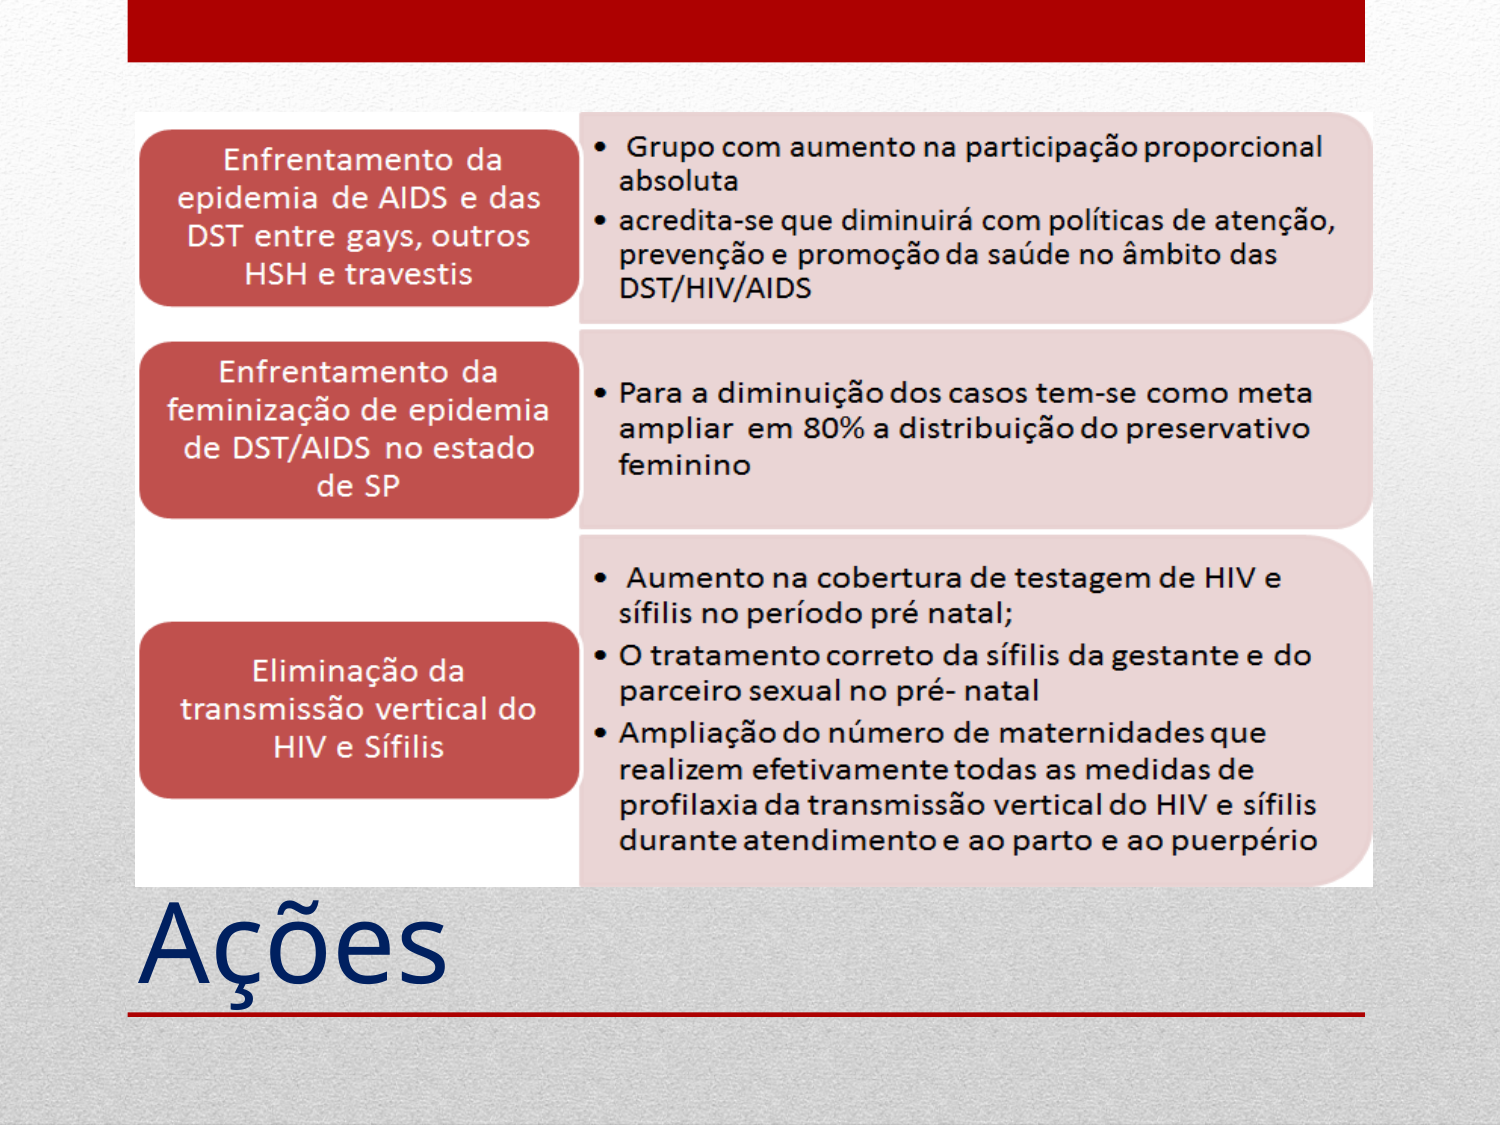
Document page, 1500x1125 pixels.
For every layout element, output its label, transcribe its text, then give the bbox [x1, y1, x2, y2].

title Ações [123, 751, 1237, 1014]
picture [0, 0, 1500, 1125]
